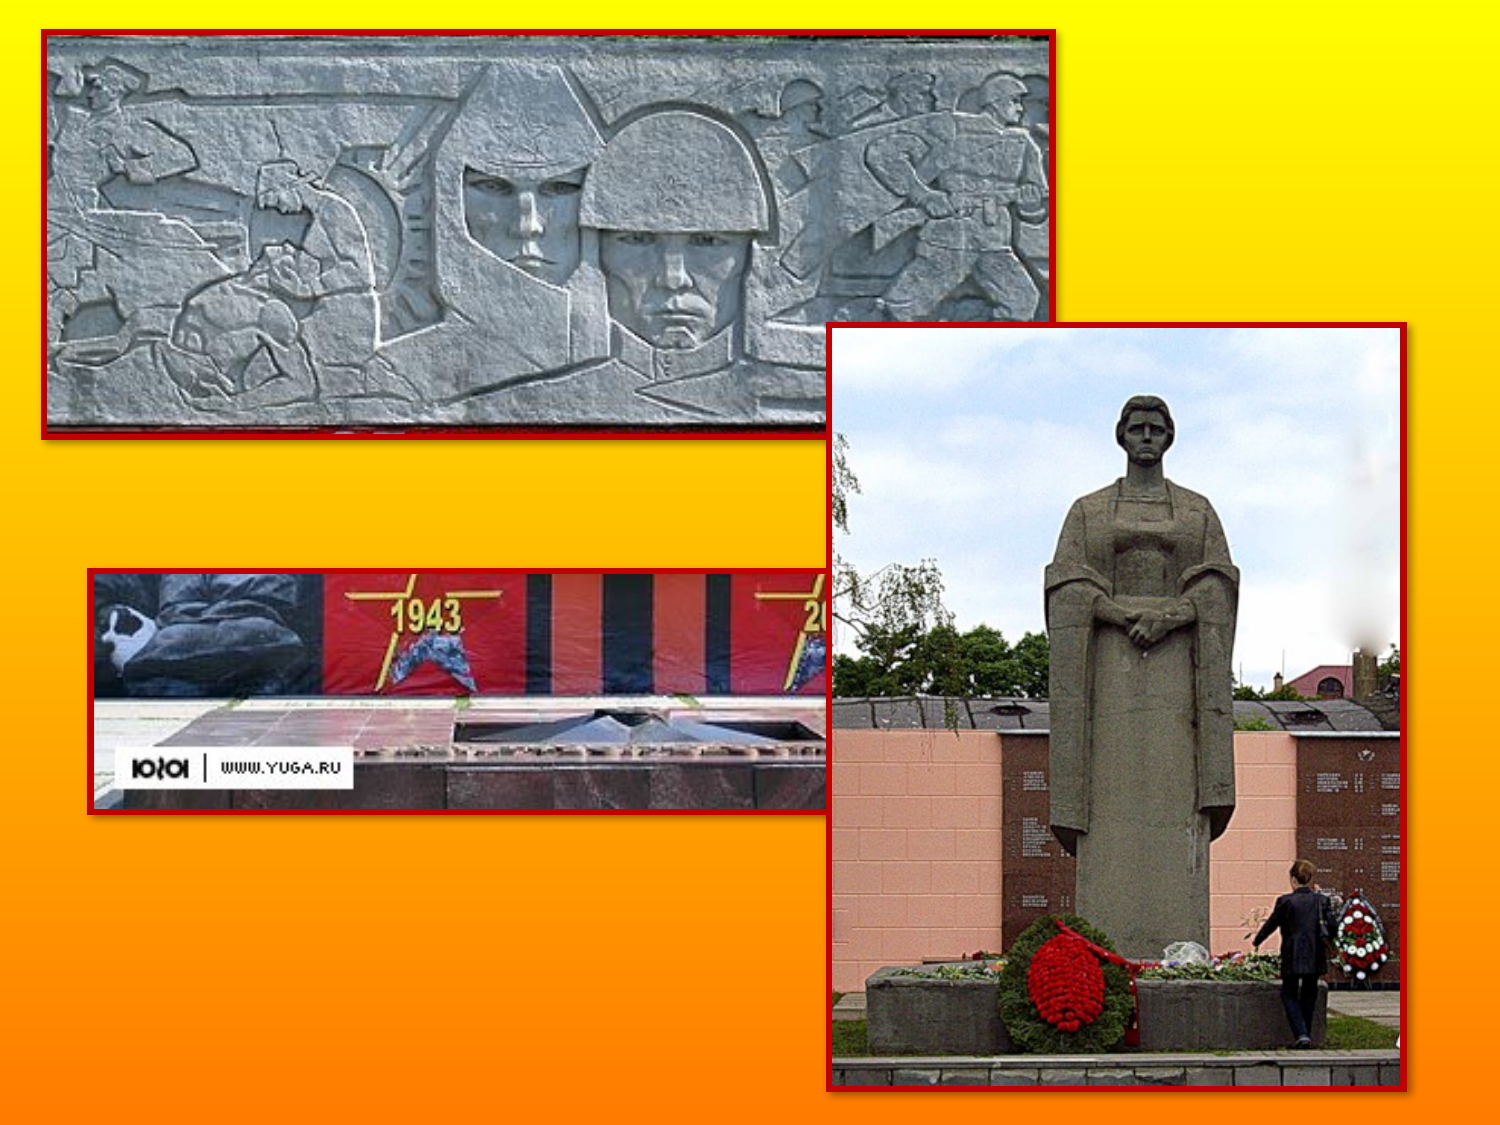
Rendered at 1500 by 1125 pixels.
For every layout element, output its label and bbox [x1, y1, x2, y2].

picture [46, 34, 1401, 1087]
